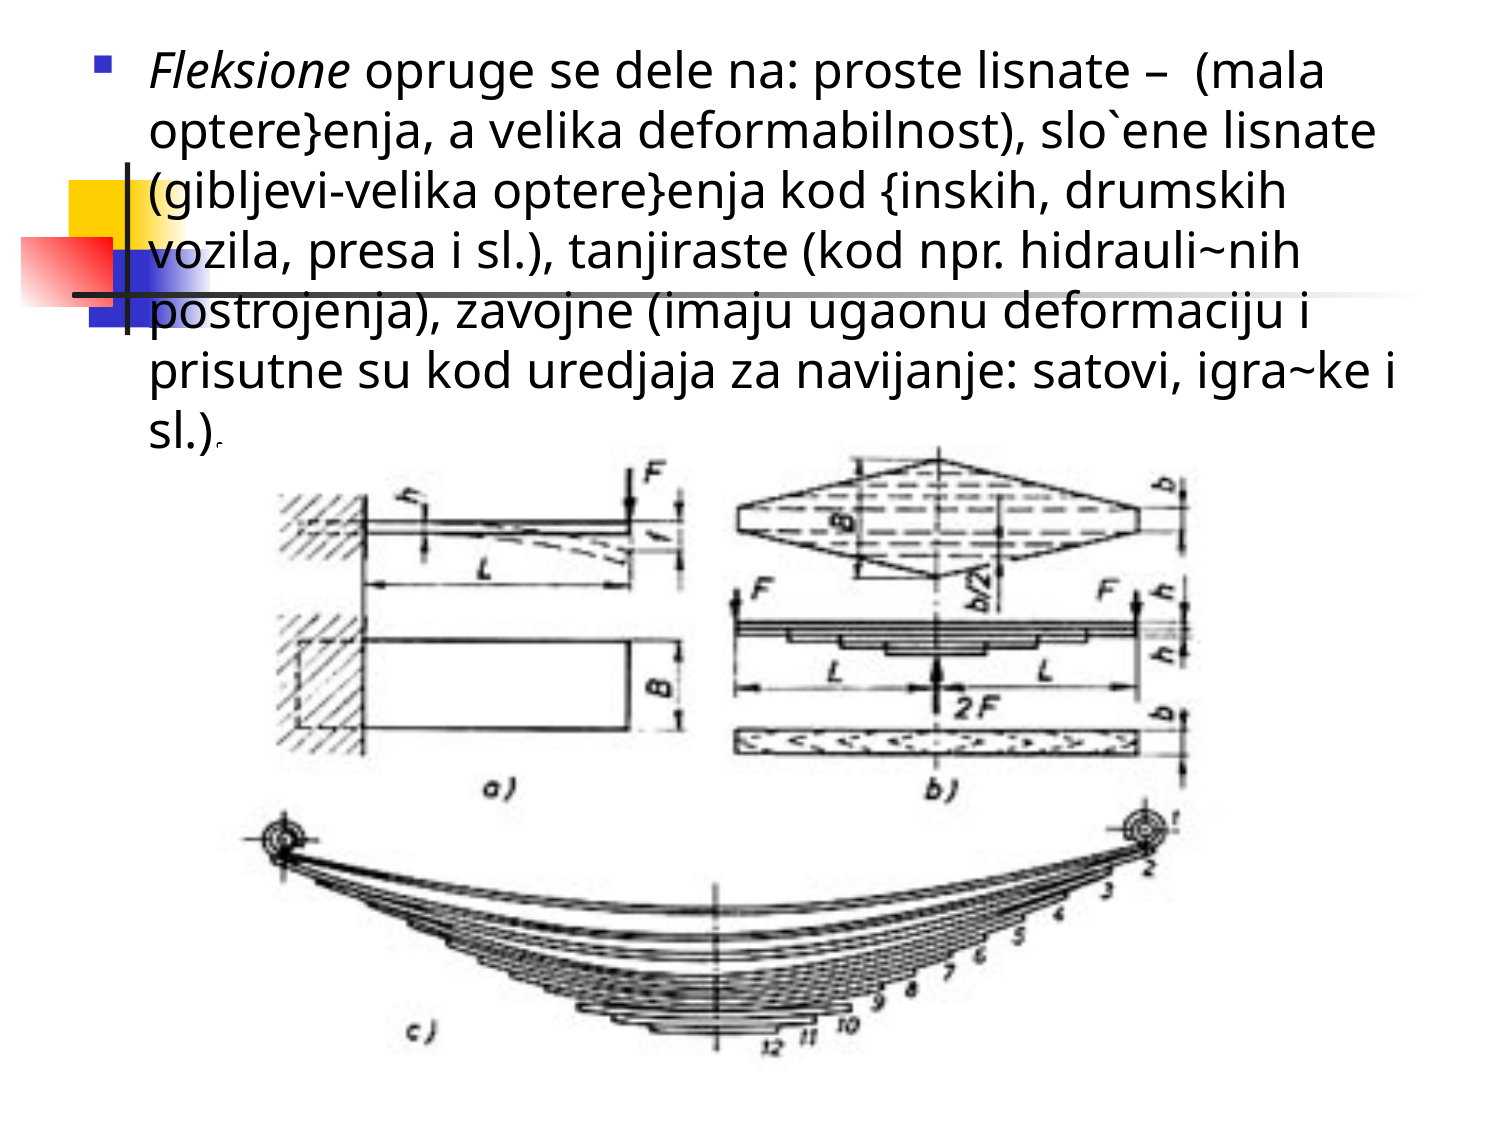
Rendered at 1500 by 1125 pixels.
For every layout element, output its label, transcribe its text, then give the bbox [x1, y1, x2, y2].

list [218, 444, 1259, 1071]
list Fleksione opruge se dele na: proste lisnate – (mala optere}enja, a velika deformabilnost), slo`ene lisnate (gibljevi-velika optere}enja kod {inskih, drumskih vozila, presa i sl.), tanjiraste (kod npr. hidrauli~nih postrojenja), zavojne (imaju ugaonu deformaciju i prisutne su kod uredjaja za navijanje: satovi, igra~ke i sl.). [76, 30, 1428, 457]
